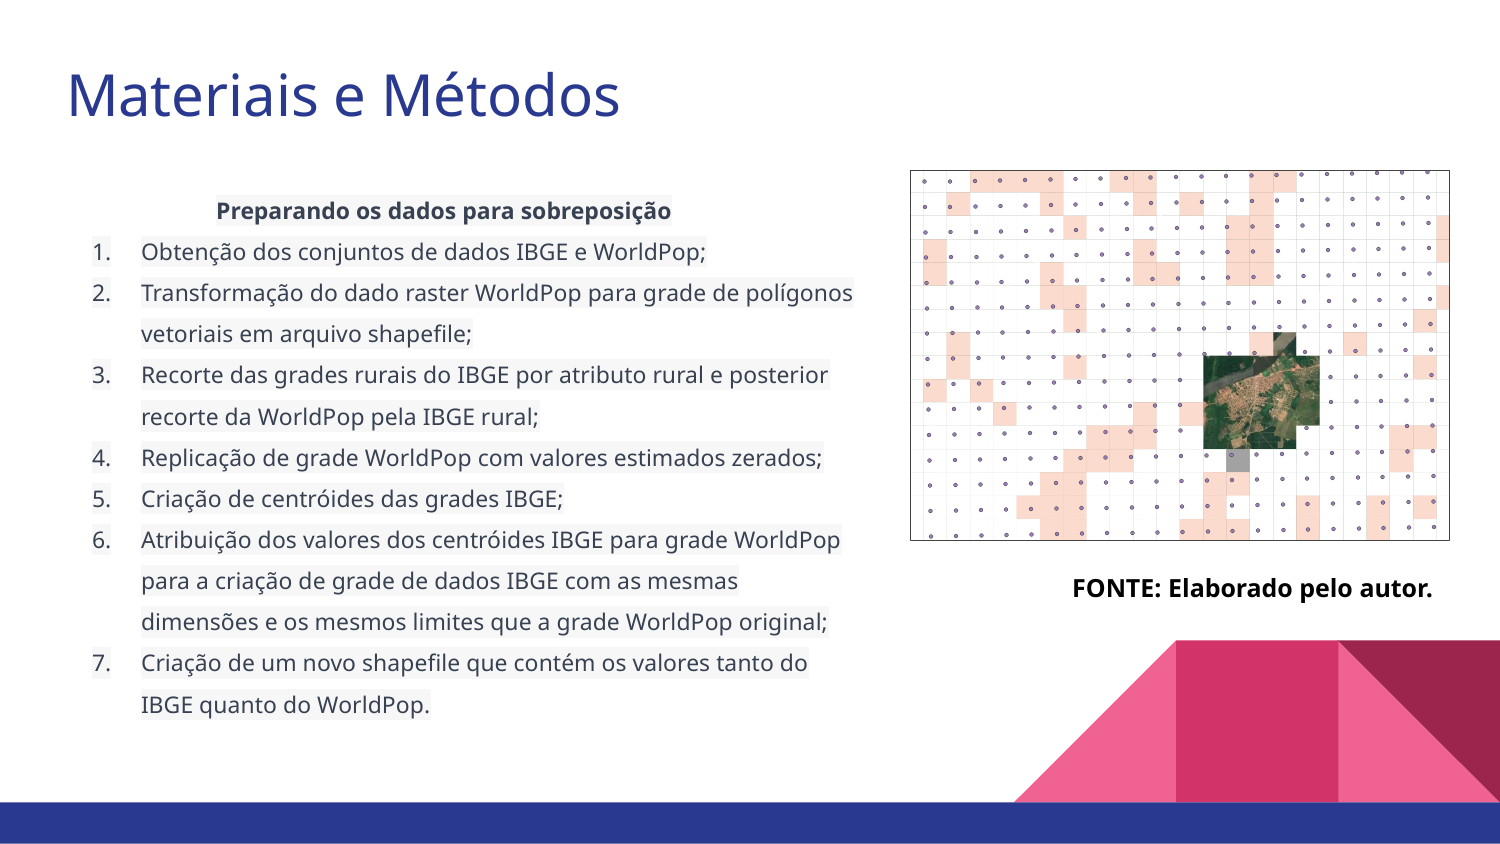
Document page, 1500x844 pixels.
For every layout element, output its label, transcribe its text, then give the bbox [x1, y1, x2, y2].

text_box FONTE: Elaborado pelo autor. [1028, 557, 1449, 618]
picture [911, 170, 1450, 540]
title Materiais e Métodos [51, 43, 1449, 144]
text_box Preparando os dados para sobreposição Obtenção dos conjuntos de dados IBGE e WorldPop; Transformação do dado raster WorldPop para grade de polígonos vetoriais em arquivo shapefile; Recorte das grades rurais do IBGE por atributo rural e posterior recorte da WorldPop pela IBGE rural; Replicação de grade WorldPop com valores estimados zerados; Criação de centróides das grades IBGE; Atribuição dos valores dos centróides IBGE para grade WorldPop para a criação de grade de dados IBGE com as mesmas dimensões e os mesmos limites que a grade WorldPop original; Criação de um novo shapefile que contém os valores tanto do IBGE quanto do WorldPop. [51, 167, 876, 733]
